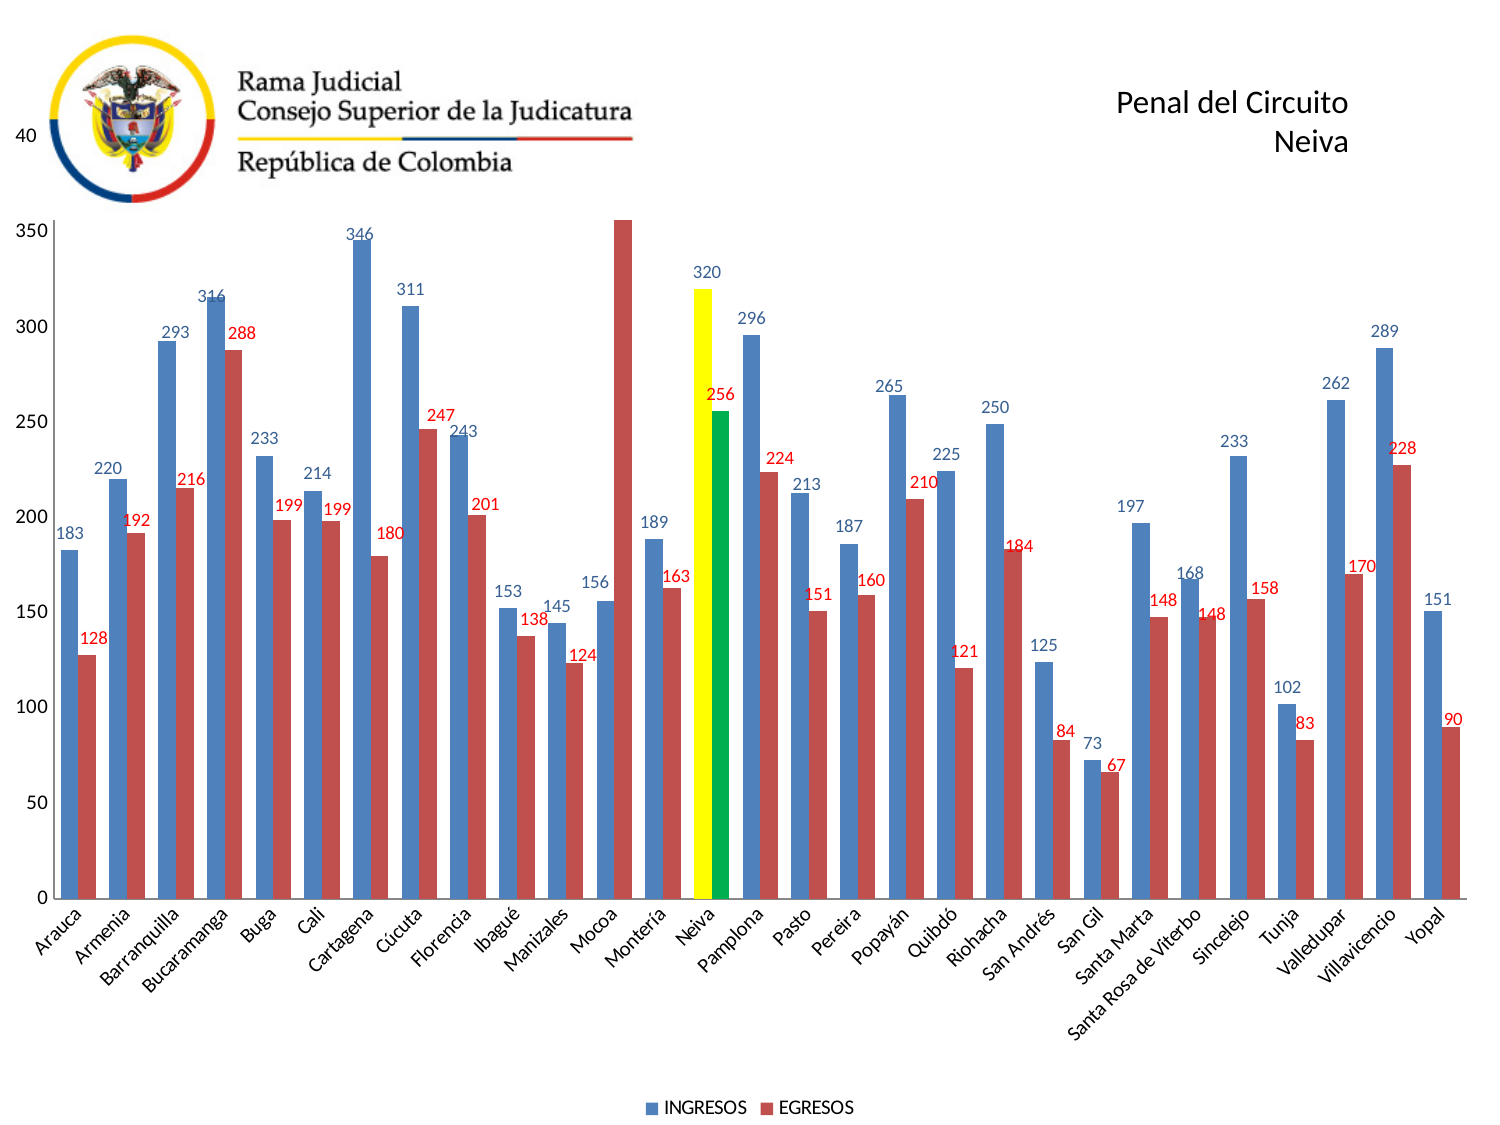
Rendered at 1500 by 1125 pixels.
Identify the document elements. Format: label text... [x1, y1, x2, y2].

chart [0, 109, 1500, 1125]
text_box Penal del Circuito Neiva [651, 72, 1365, 108]
picture [37, 18, 647, 221]
